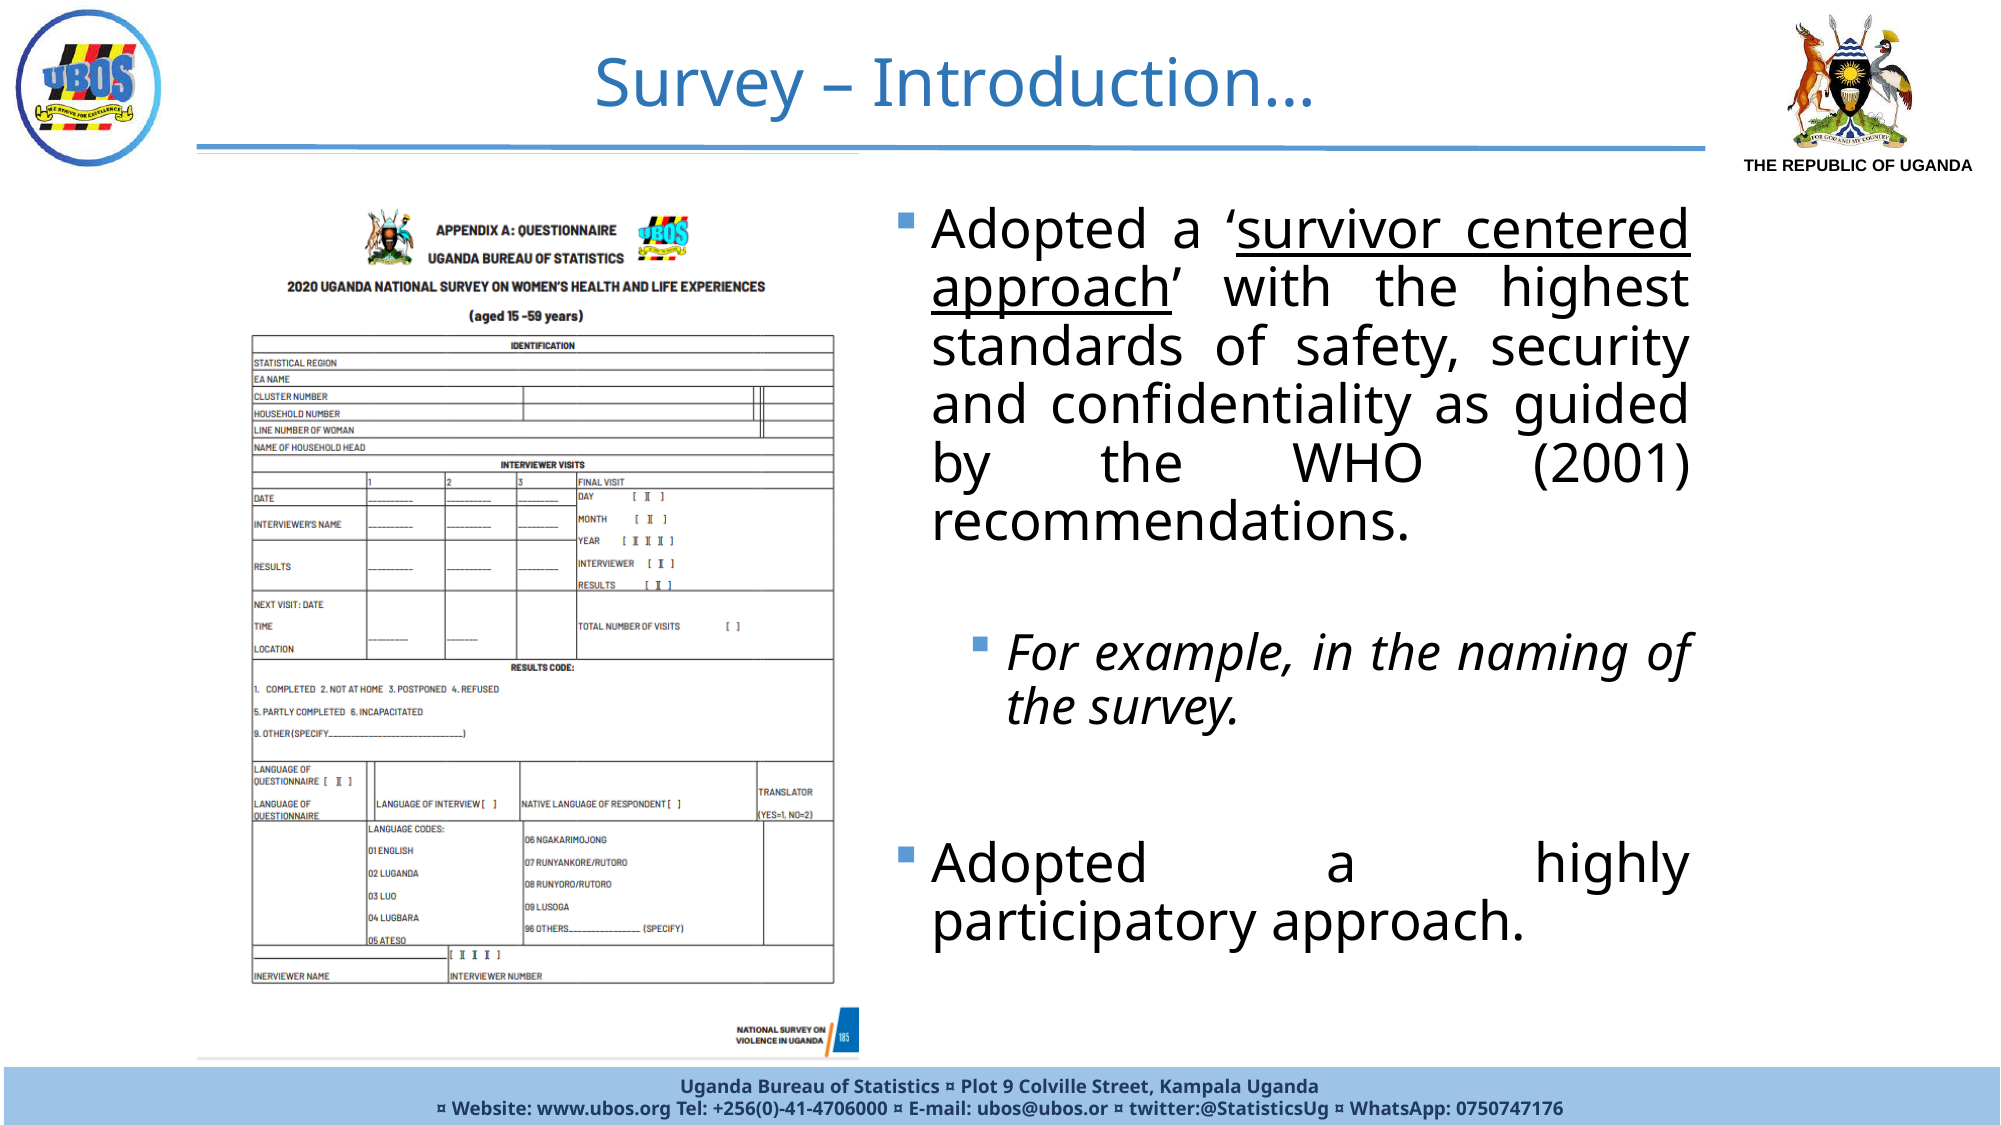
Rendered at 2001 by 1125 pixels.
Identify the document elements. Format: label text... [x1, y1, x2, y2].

picture [1787, 14, 1913, 148]
text_box Survey – Introduction… [255, 31, 1657, 127]
picture [0, 0, 174, 173]
picture [197, 153, 859, 1061]
text_box Adopted a ‘survivor centered approach’ with the highest standards of safety, security and confidentiality as guided by the WHO (2001) recommendations. For example, in the naming of the survey. Adopted a highly participatory approach. [879, 153, 1706, 1061]
